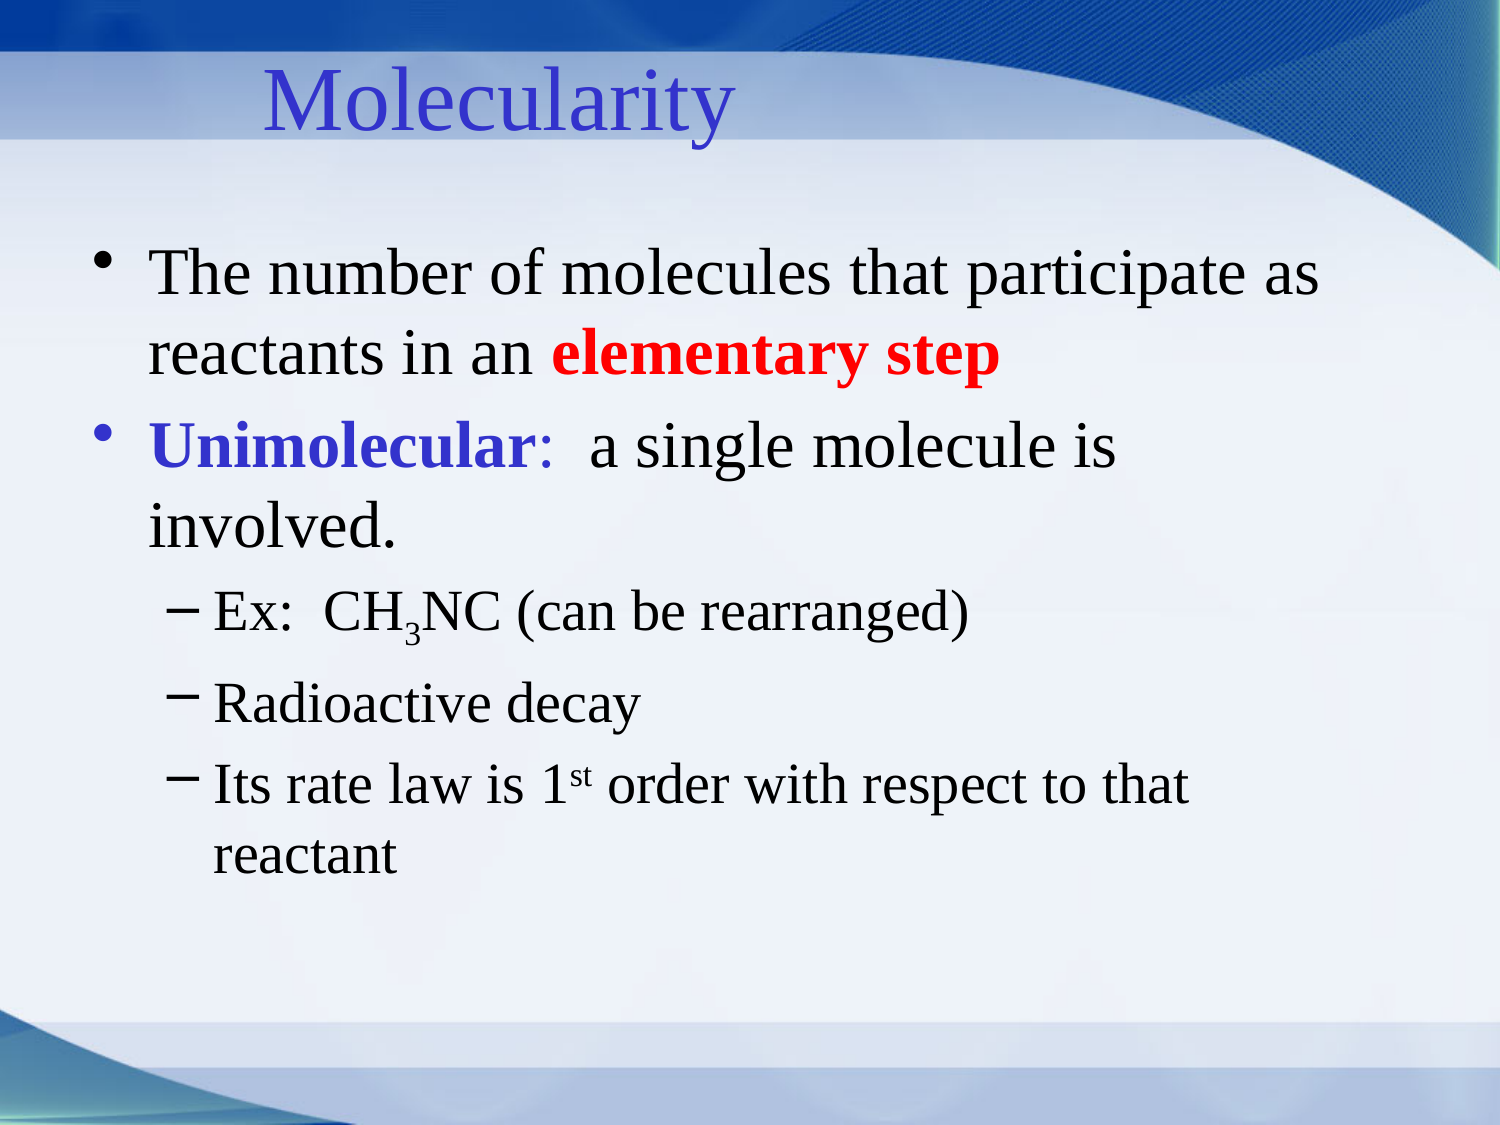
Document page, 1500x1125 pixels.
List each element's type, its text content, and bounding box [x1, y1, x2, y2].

list The number of molecules that participate as reactants in an elementary step Unimolecular: a single molecule is involved. Ex: CH3NC (can be rearranged) Radioactive decay Its rate law is 1st order with respect to that reactant [76, 219, 1391, 908]
title Molecularity [0, 0, 1138, 188]
picture [0, 0, 1500, 1125]
